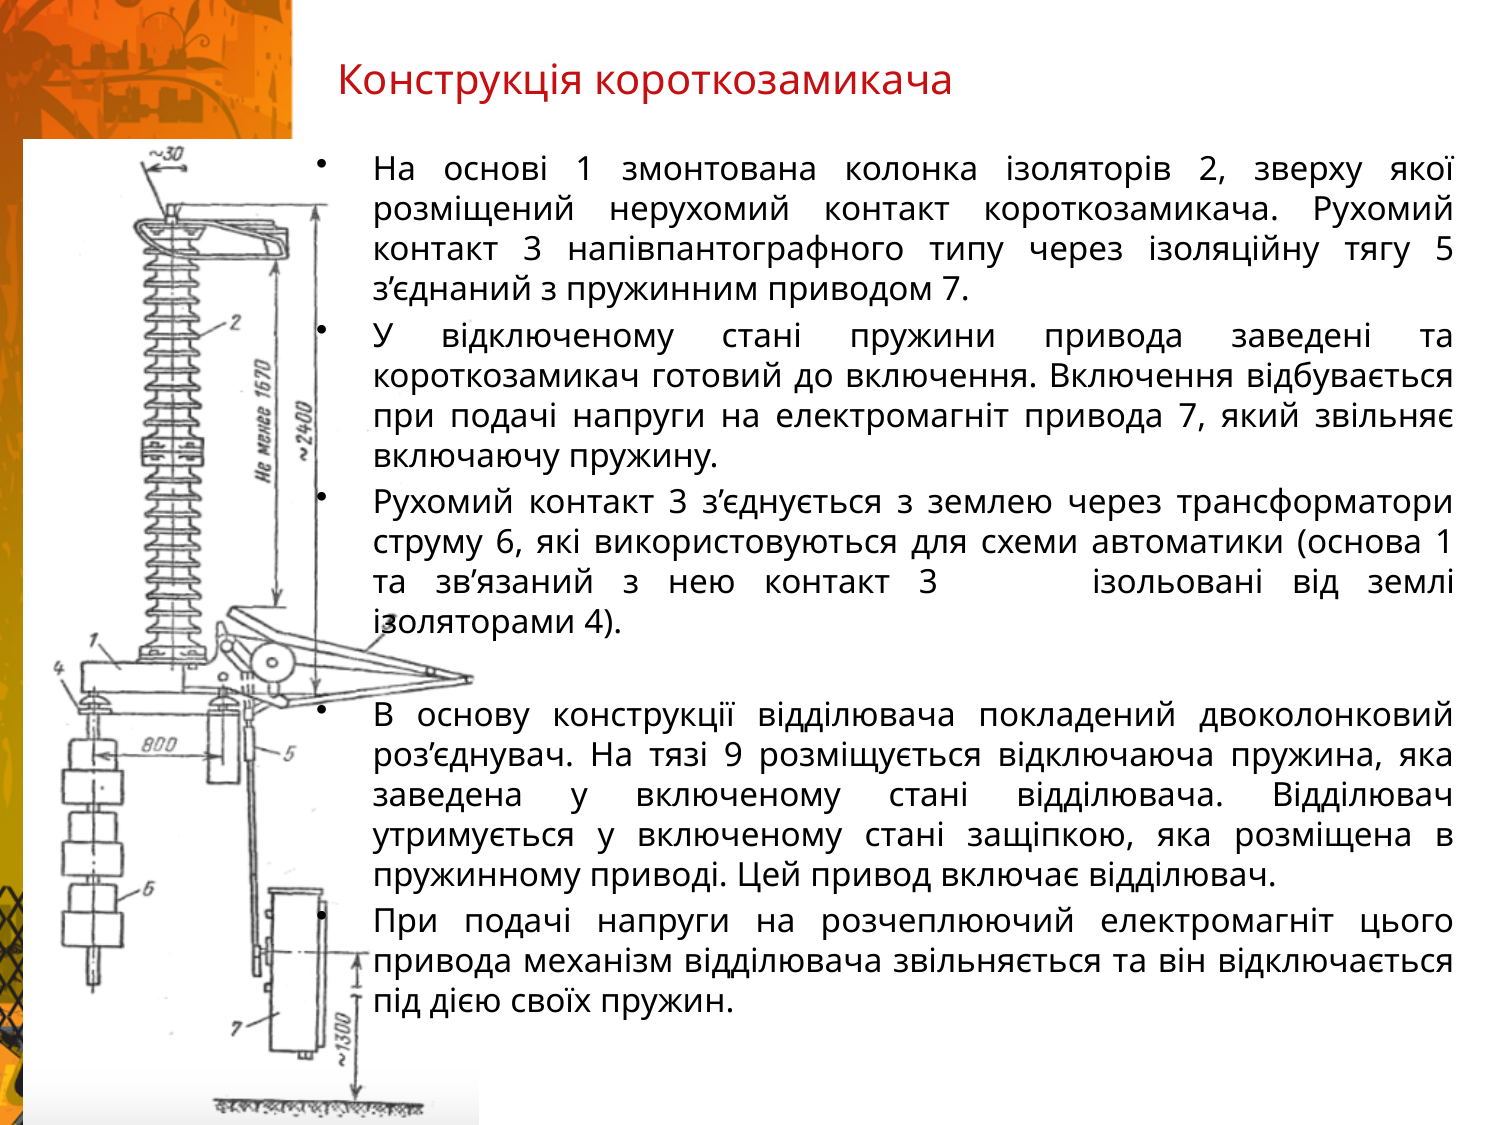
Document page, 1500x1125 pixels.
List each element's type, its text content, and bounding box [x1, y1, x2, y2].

list На основі 1 змонтована колонка ізоляторів 2, зверху якої розміщений нерухомий контакт короткозамикача. Рухомий контакт 3 напівпантографного типу через ізоляційну тягу 5 з’єднаний з пружинним приводом 7. У відключеному стані пружини привода заведені та короткозамикач готовий до включення. Включення відбувається при подачі напруги на електромагніт привода 7, який звільняє включаючу пружину. Рухомий контакт 3 з’єднується з землею через трансформатори струму 6, які використовуються для схеми автоматики (основа 1 та зв’язаний з нею контакт 3 ізольовані від землі ізоляторами 4). В основу конструкції відділювача покладений двоколонковий роз’єднувач. На тязі 9 розміщується відключаюча пружина, яка заведена у включеному стані відділювача. Відділювач утримується у включеному стані защіпкою, яка розміщена в пружинному приводі. Цей привод включає відділювач. При подачі напруги на розчеплюючий електромагніт цього привода механізм відділювача звільняється та він відключається під дією своїх пружин. [480, 139, 1471, 1000]
picture [0, 0, 1500, 1125]
title Конструкція короткозамикача [322, 18, 1461, 137]
